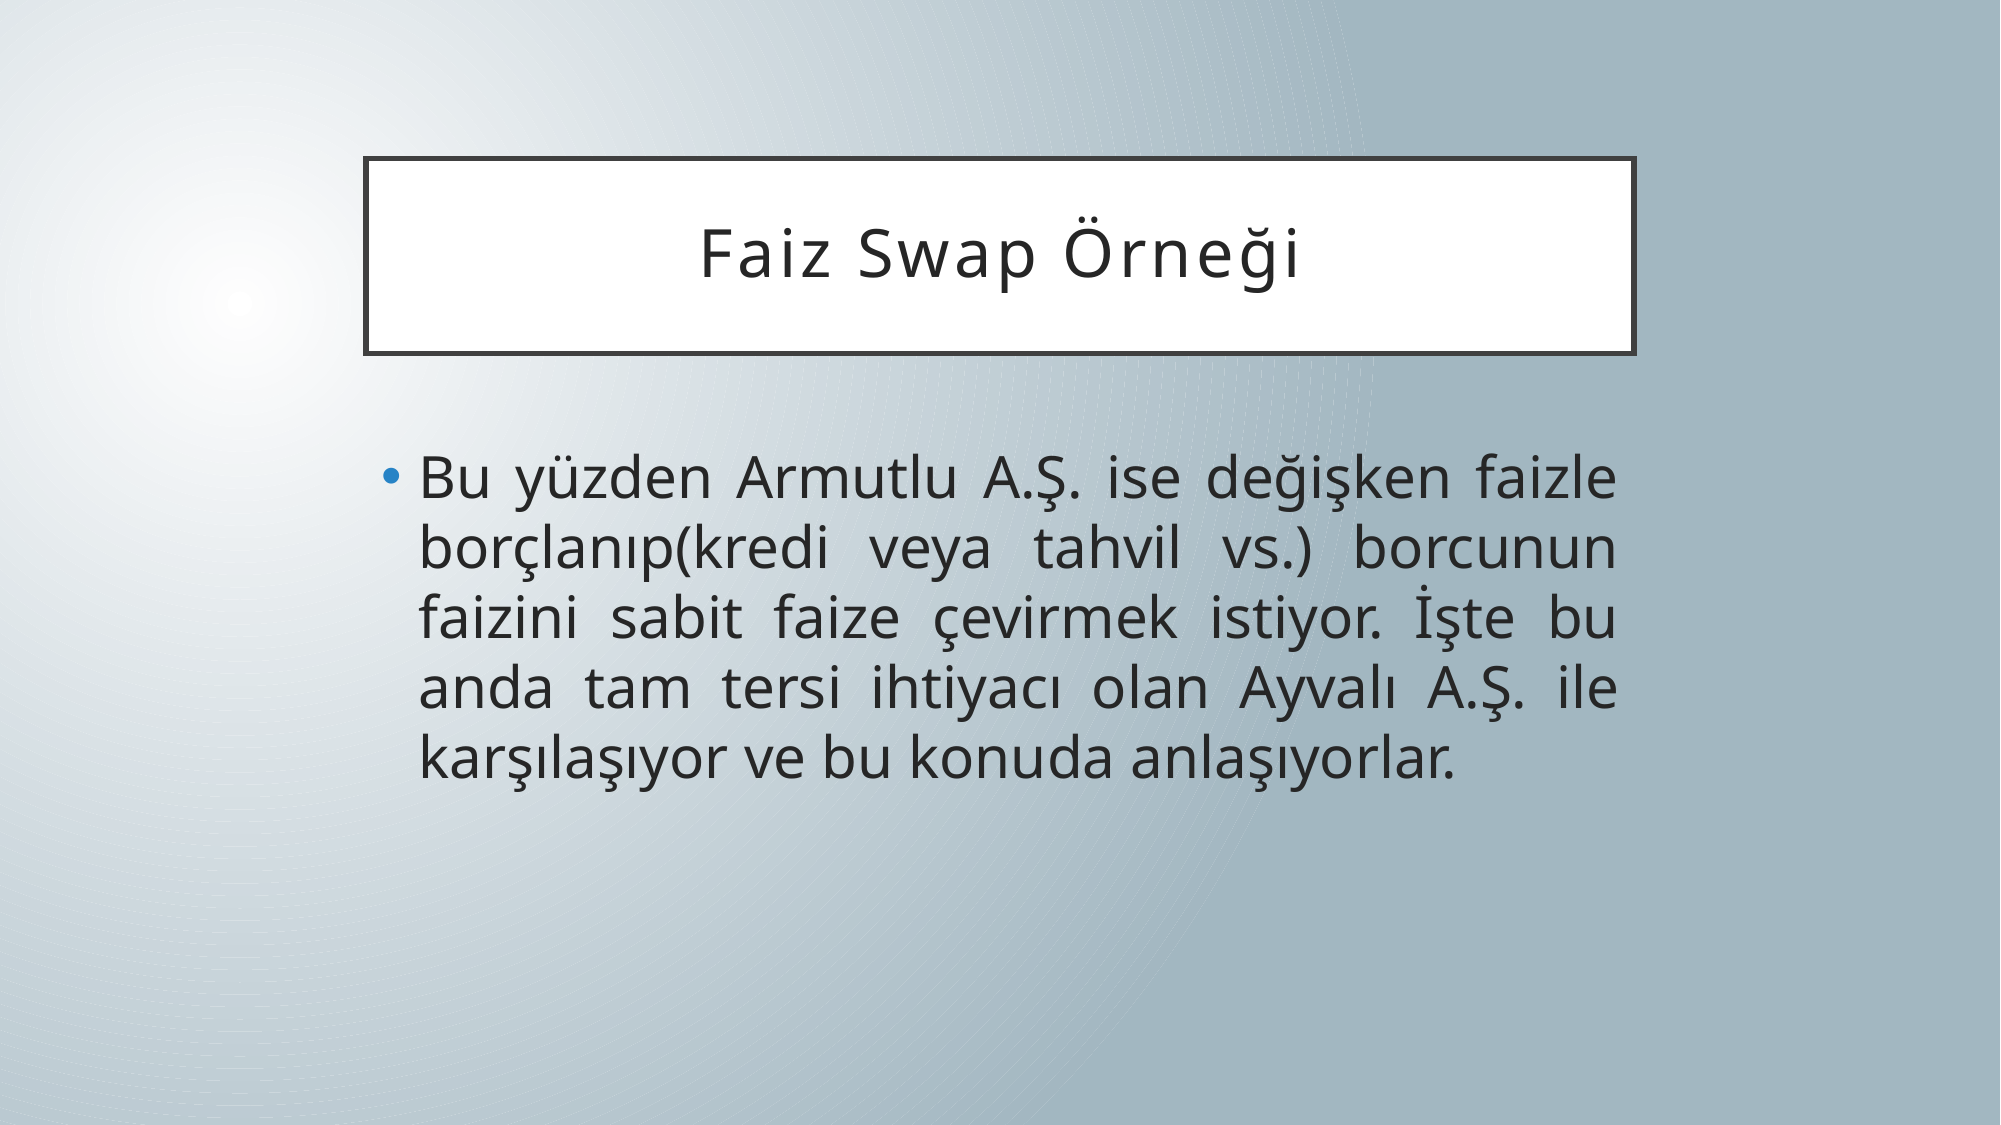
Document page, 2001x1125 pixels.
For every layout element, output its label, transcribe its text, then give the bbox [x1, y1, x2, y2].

title Faiz Swap Örneği [363, 156, 1637, 356]
list Bu yüzden Armutlu A.Ş. ise değişken faizle borçlanıp(kredi veya tahvil vs.) borcunun faizini sabit faize çevirmek istiyor. İşte bu anda tam tersi ihtiyacı olan Ayvalı A.Ş. ile karşılaşıyor ve bu konuda anlaşıyorlar. [366, 432, 1634, 942]
